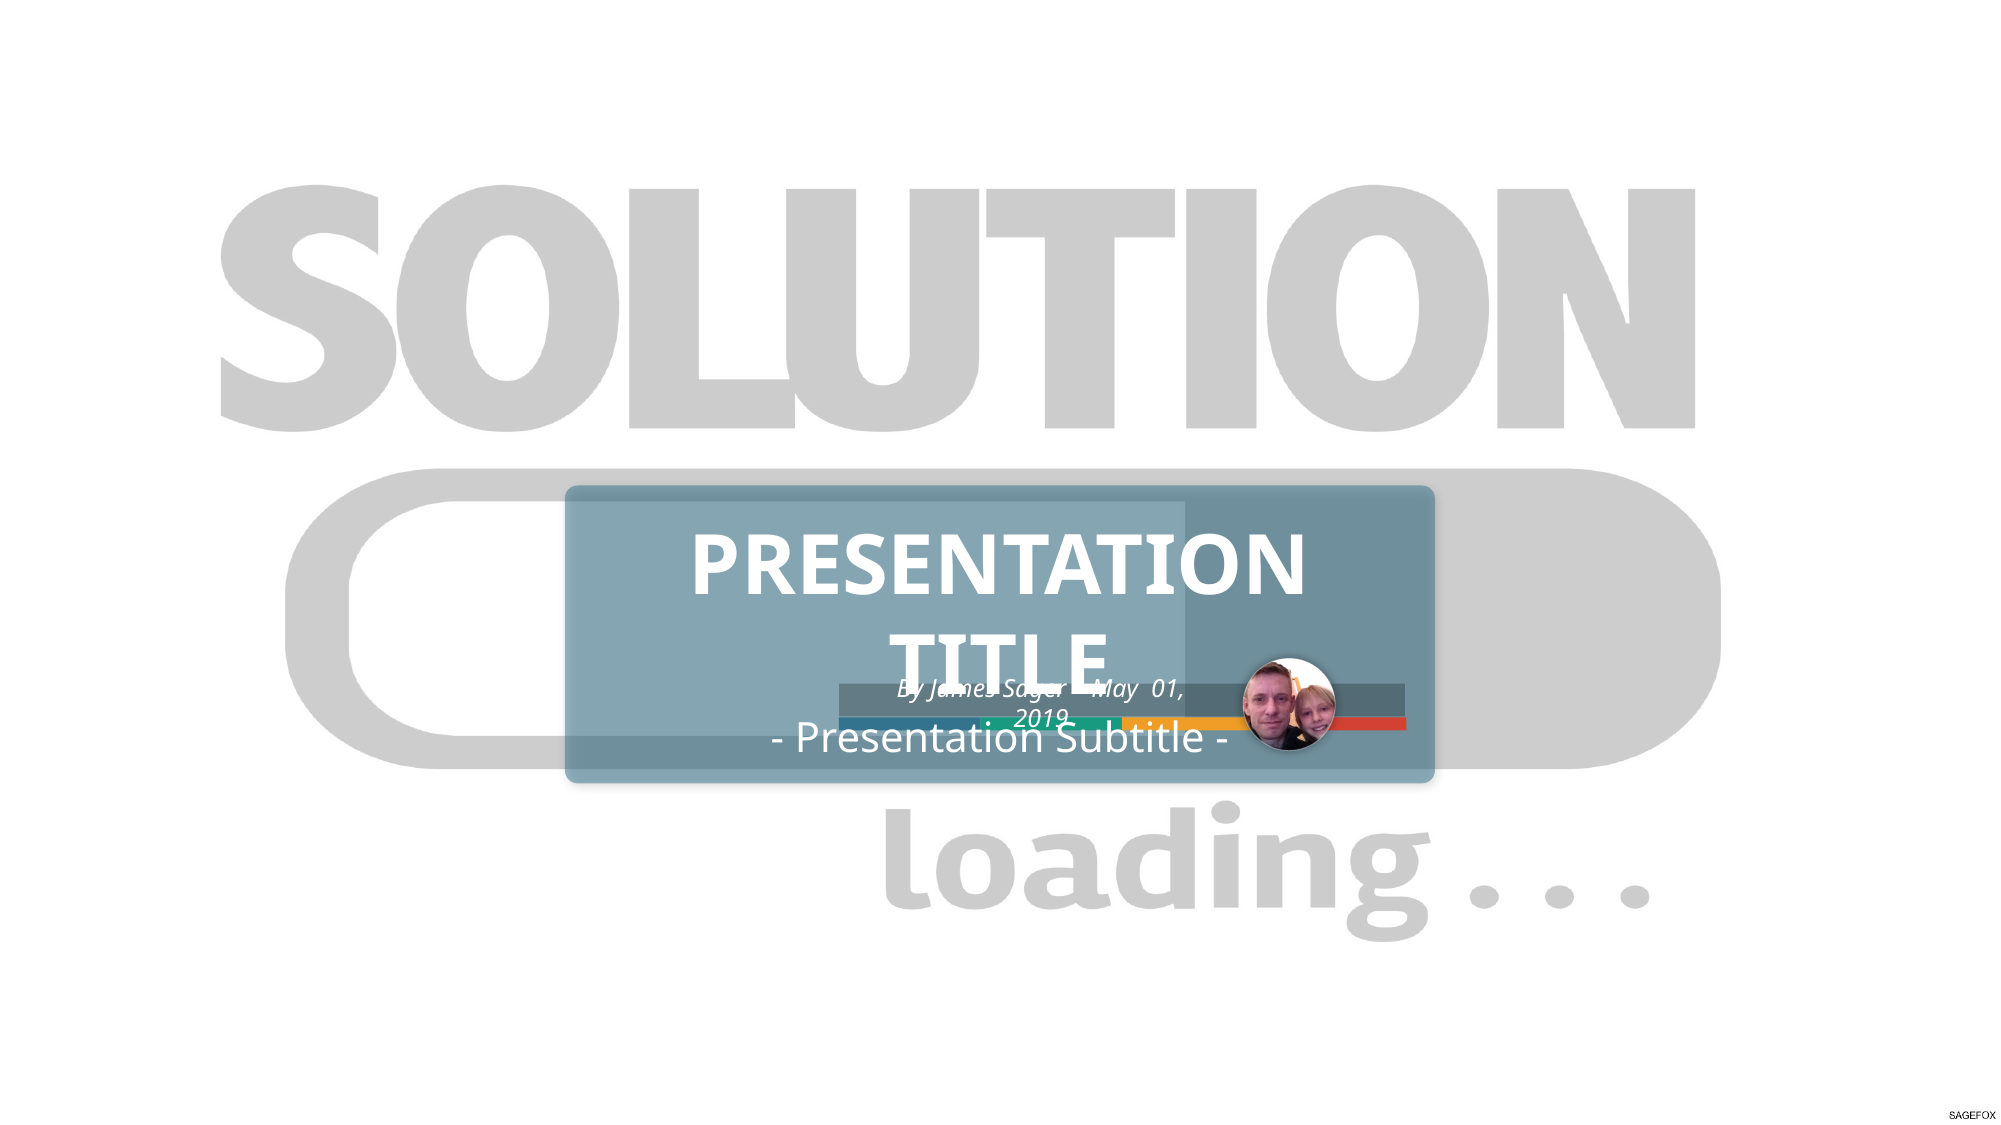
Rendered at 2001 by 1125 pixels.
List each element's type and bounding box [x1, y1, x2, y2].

text_box [564, 485, 1435, 784]
picture [1925, 0, 2001, 1125]
